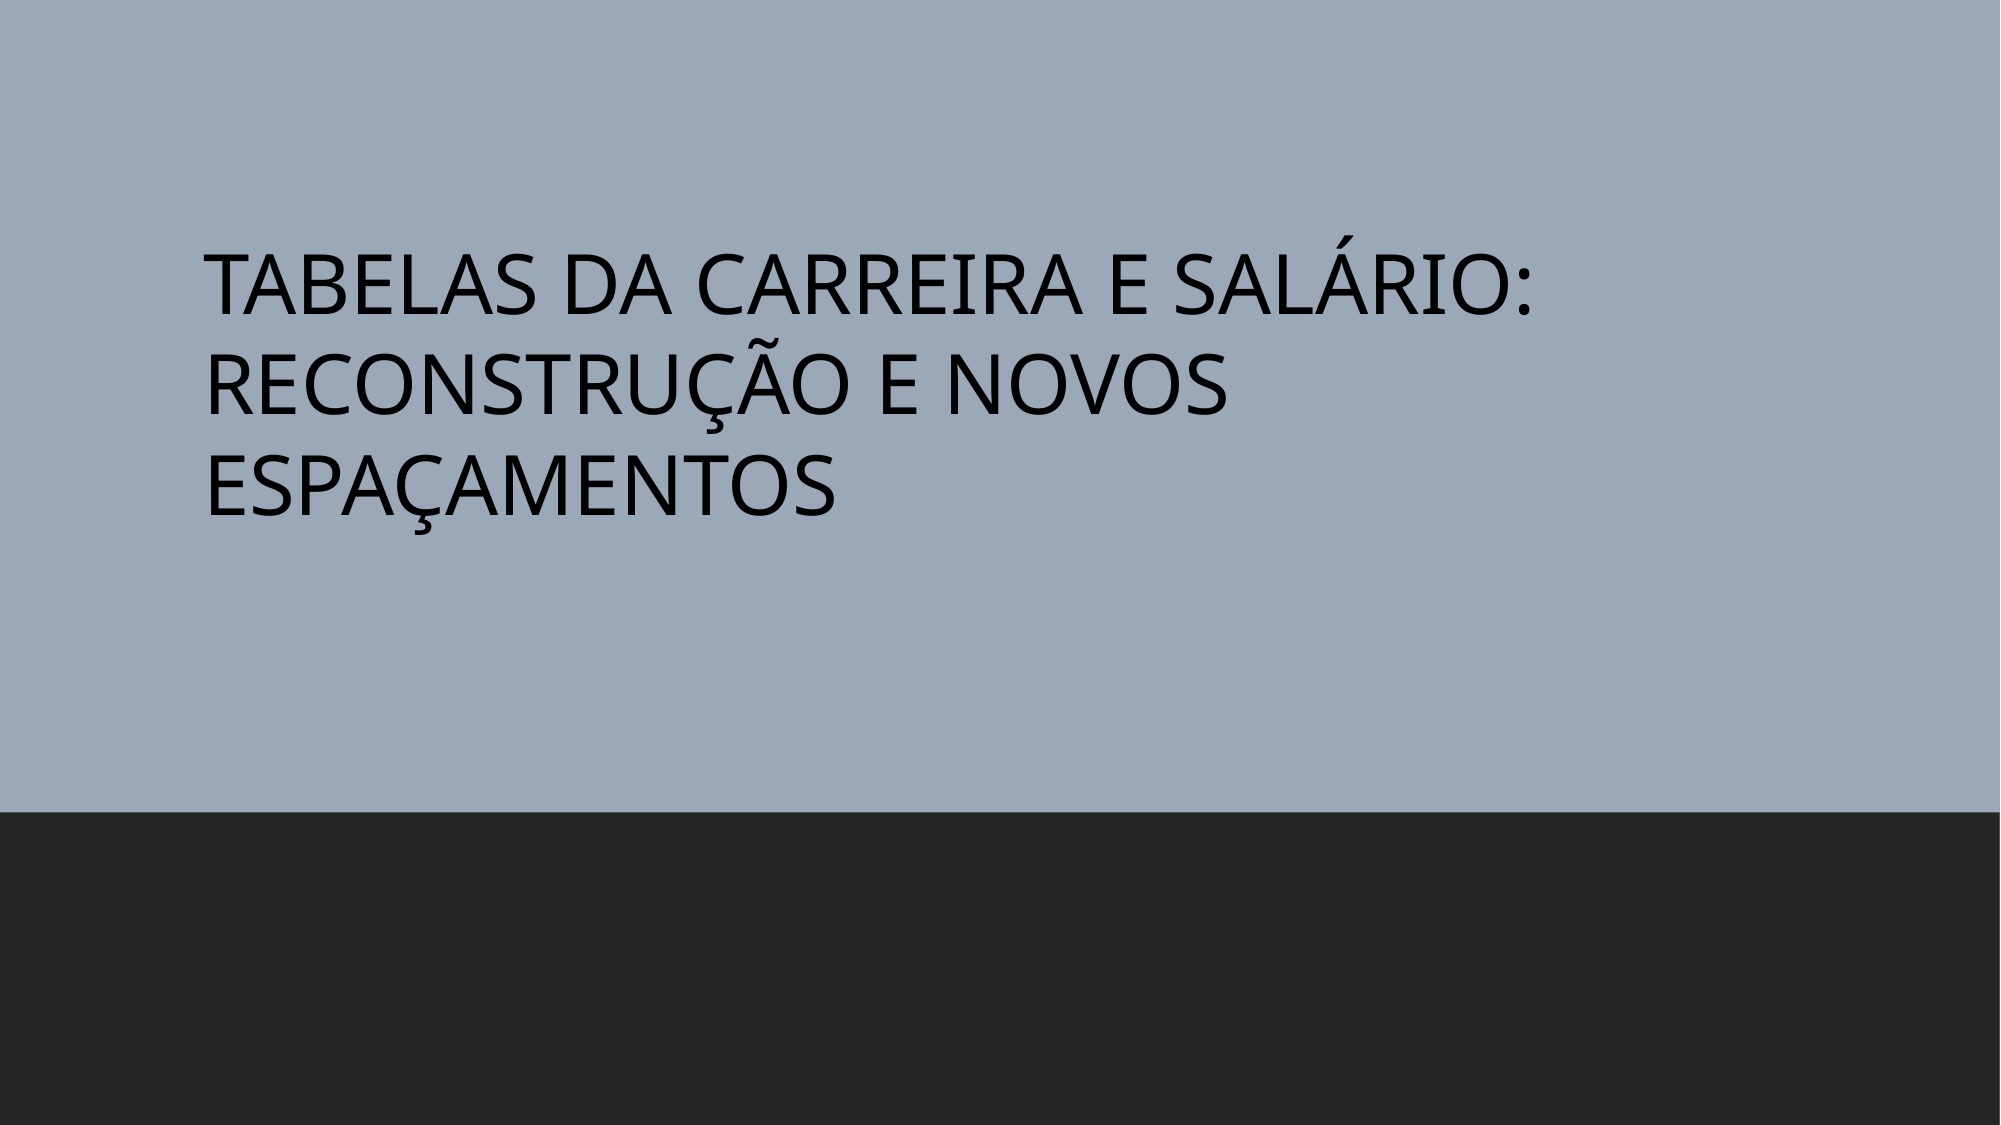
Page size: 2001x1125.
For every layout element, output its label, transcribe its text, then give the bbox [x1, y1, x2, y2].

text_box TABELAS DA CARREIRA E SALÁRIO: RECONSTRUÇÃO E NOVOS ESPAÇAMENTOS [188, 224, 1555, 539]
text_box [0, 0, 2000, 811]
text_box [0, 811, 2000, 1125]
